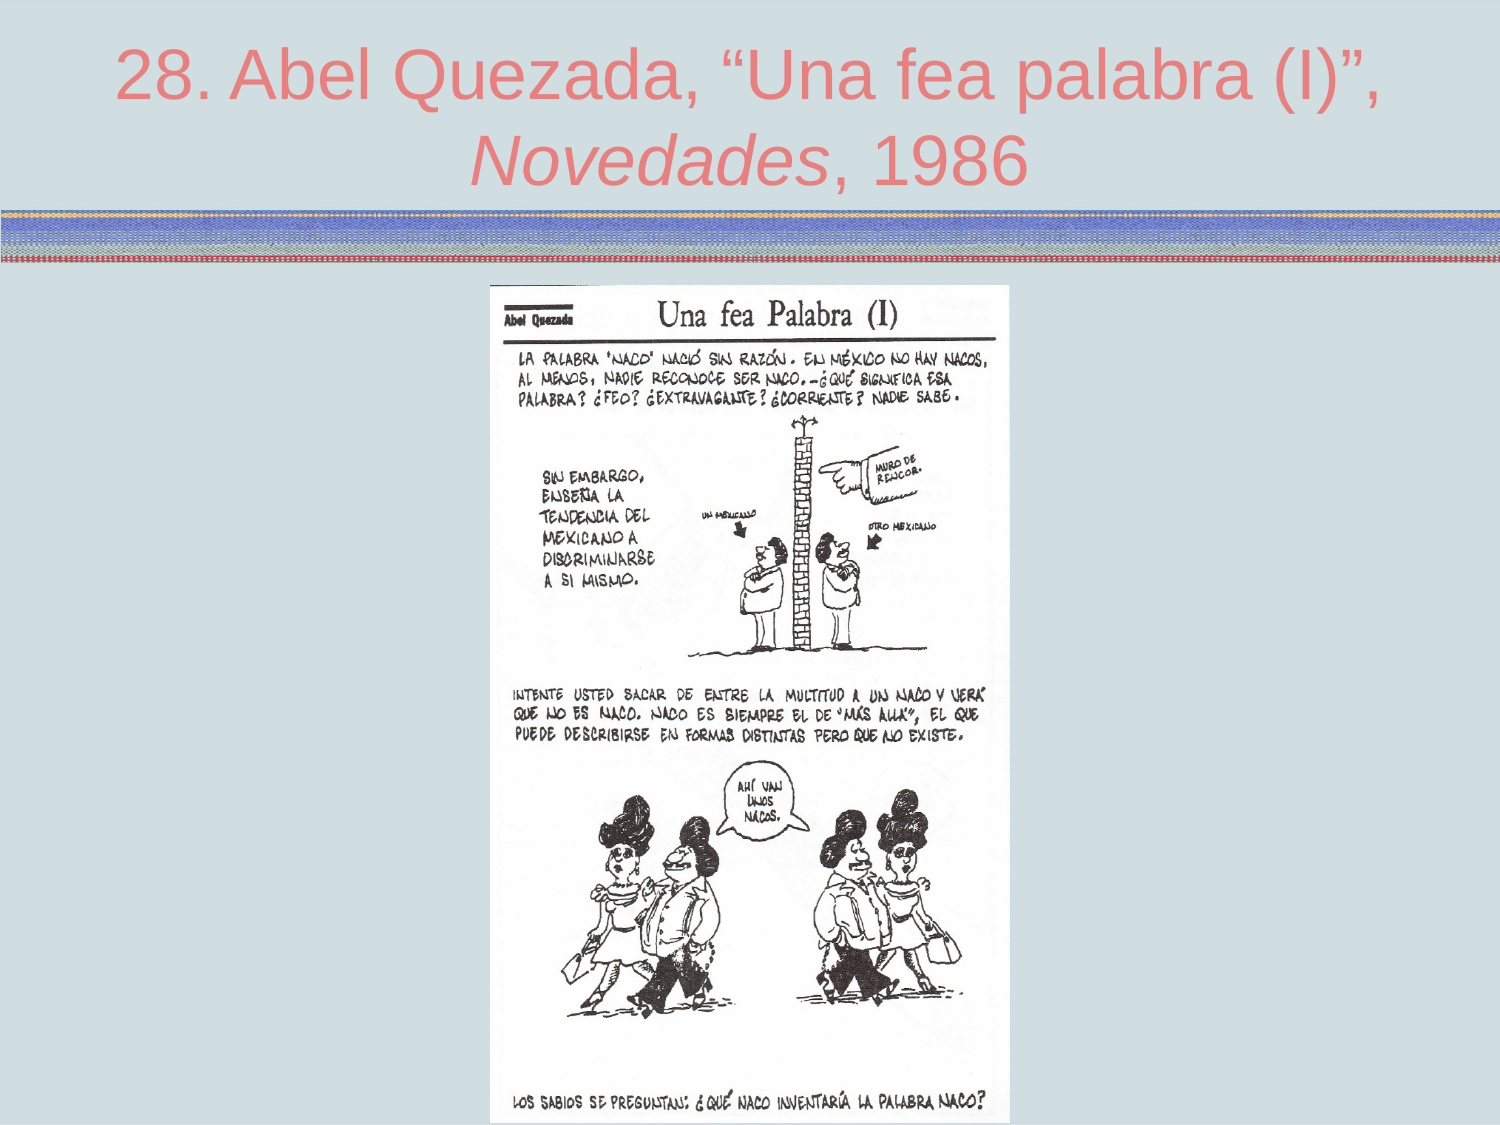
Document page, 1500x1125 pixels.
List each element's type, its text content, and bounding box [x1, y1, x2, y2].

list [489, 284, 1011, 1123]
picture [0, 0, 1500, 1125]
title 28. Abel Quezada, “Una fea palabra (I)”, Novedades, 1986 [75, 20, 1425, 209]
